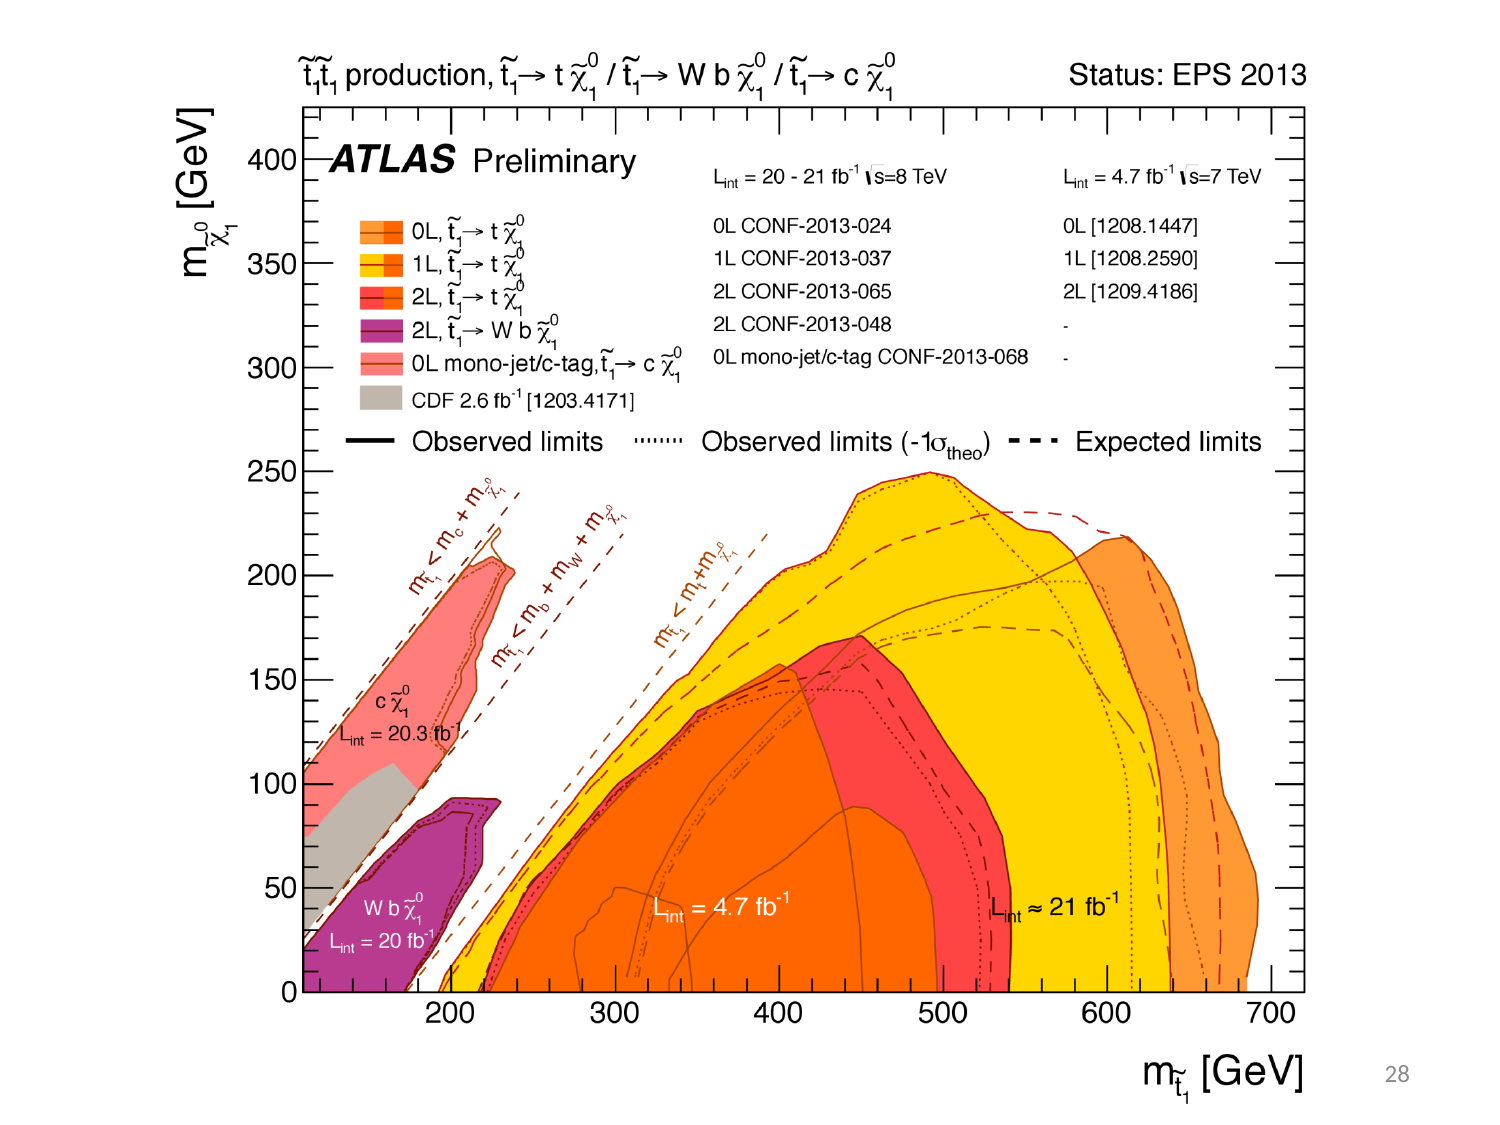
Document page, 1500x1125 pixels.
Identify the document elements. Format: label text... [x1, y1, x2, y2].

slide_number 28 [1310, 1042, 1425, 1103]
picture [170, 42, 1306, 1125]
